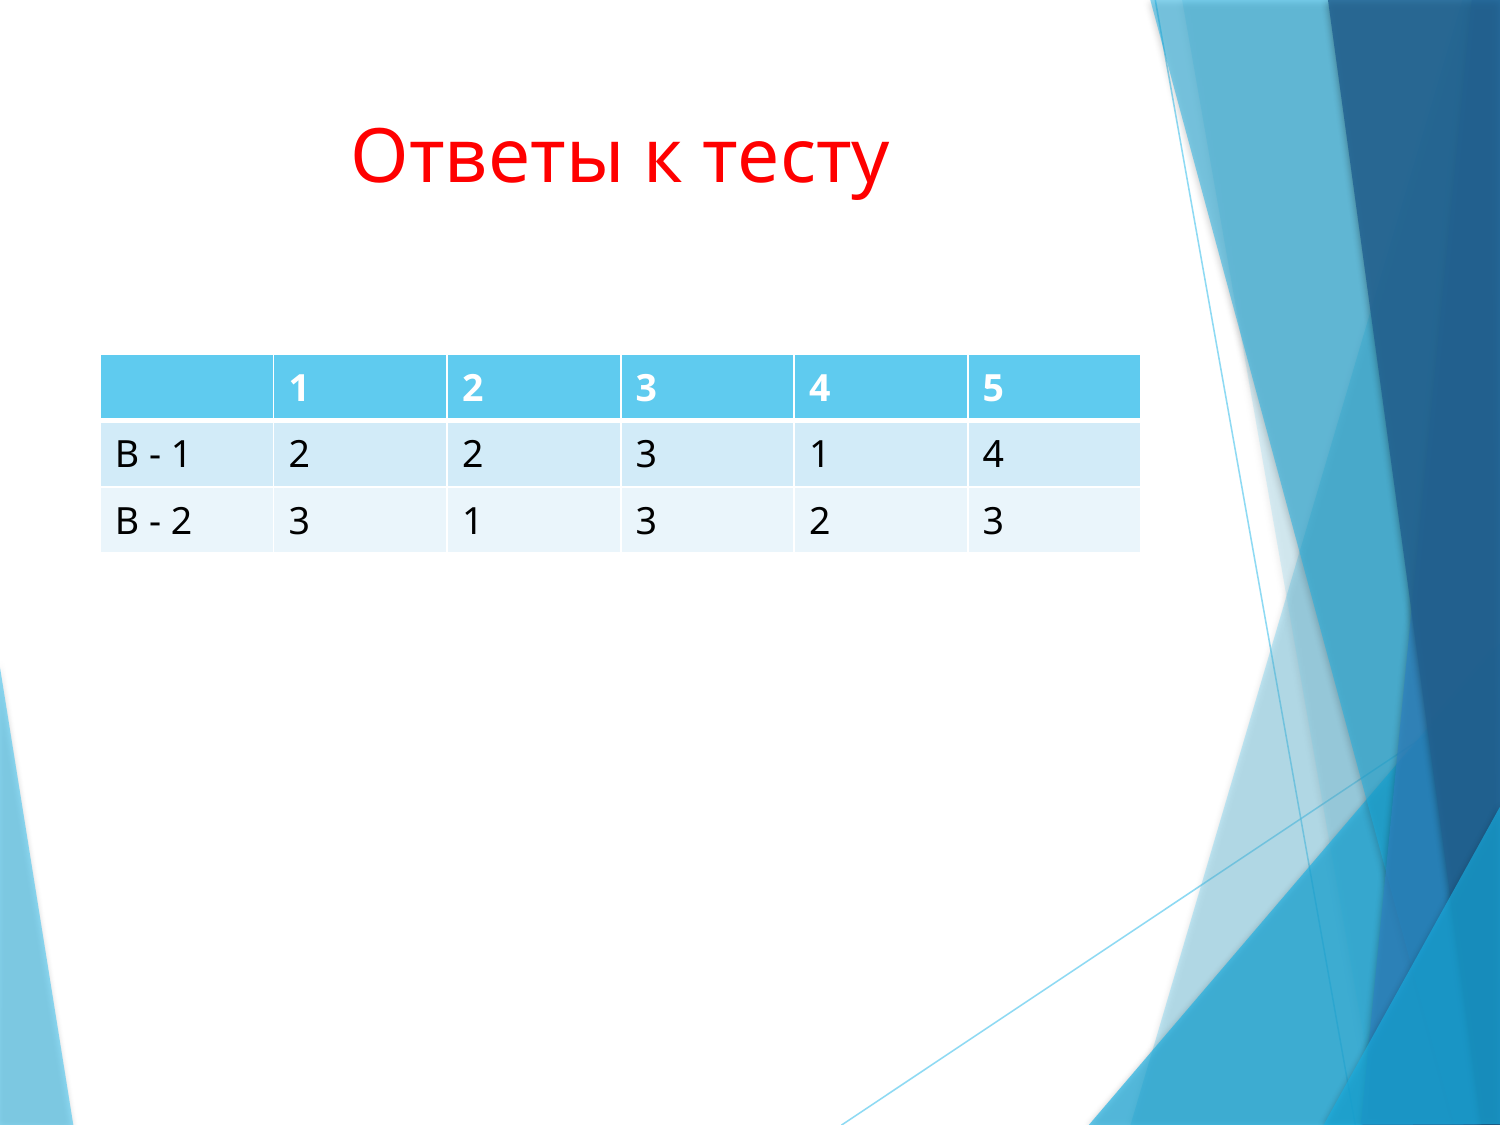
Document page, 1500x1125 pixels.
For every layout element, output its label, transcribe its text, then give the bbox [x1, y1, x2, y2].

table_header 2 [448, 355, 620, 418]
table_header [101, 355, 273, 418]
table_cell 3 [274, 488, 446, 552]
table_header 5 [969, 355, 1140, 418]
table_cell 2 [448, 423, 620, 486]
table_cell В - 2 [101, 488, 273, 552]
table_cell 3 [622, 423, 793, 486]
table_cell 2 [795, 488, 967, 552]
title Ответы к тесту [99, 99, 1142, 317]
table_cell 3 [969, 488, 1140, 552]
table_header 1 [274, 355, 446, 418]
table_cell 2 [274, 423, 446, 486]
table_cell 1 [795, 423, 967, 486]
table_cell 1 [448, 488, 620, 552]
table_header 3 [622, 355, 793, 418]
table_cell 3 [622, 488, 793, 552]
table_cell 4 [969, 423, 1140, 486]
table_header 4 [795, 355, 967, 418]
table_cell В - 1 [101, 423, 273, 486]
